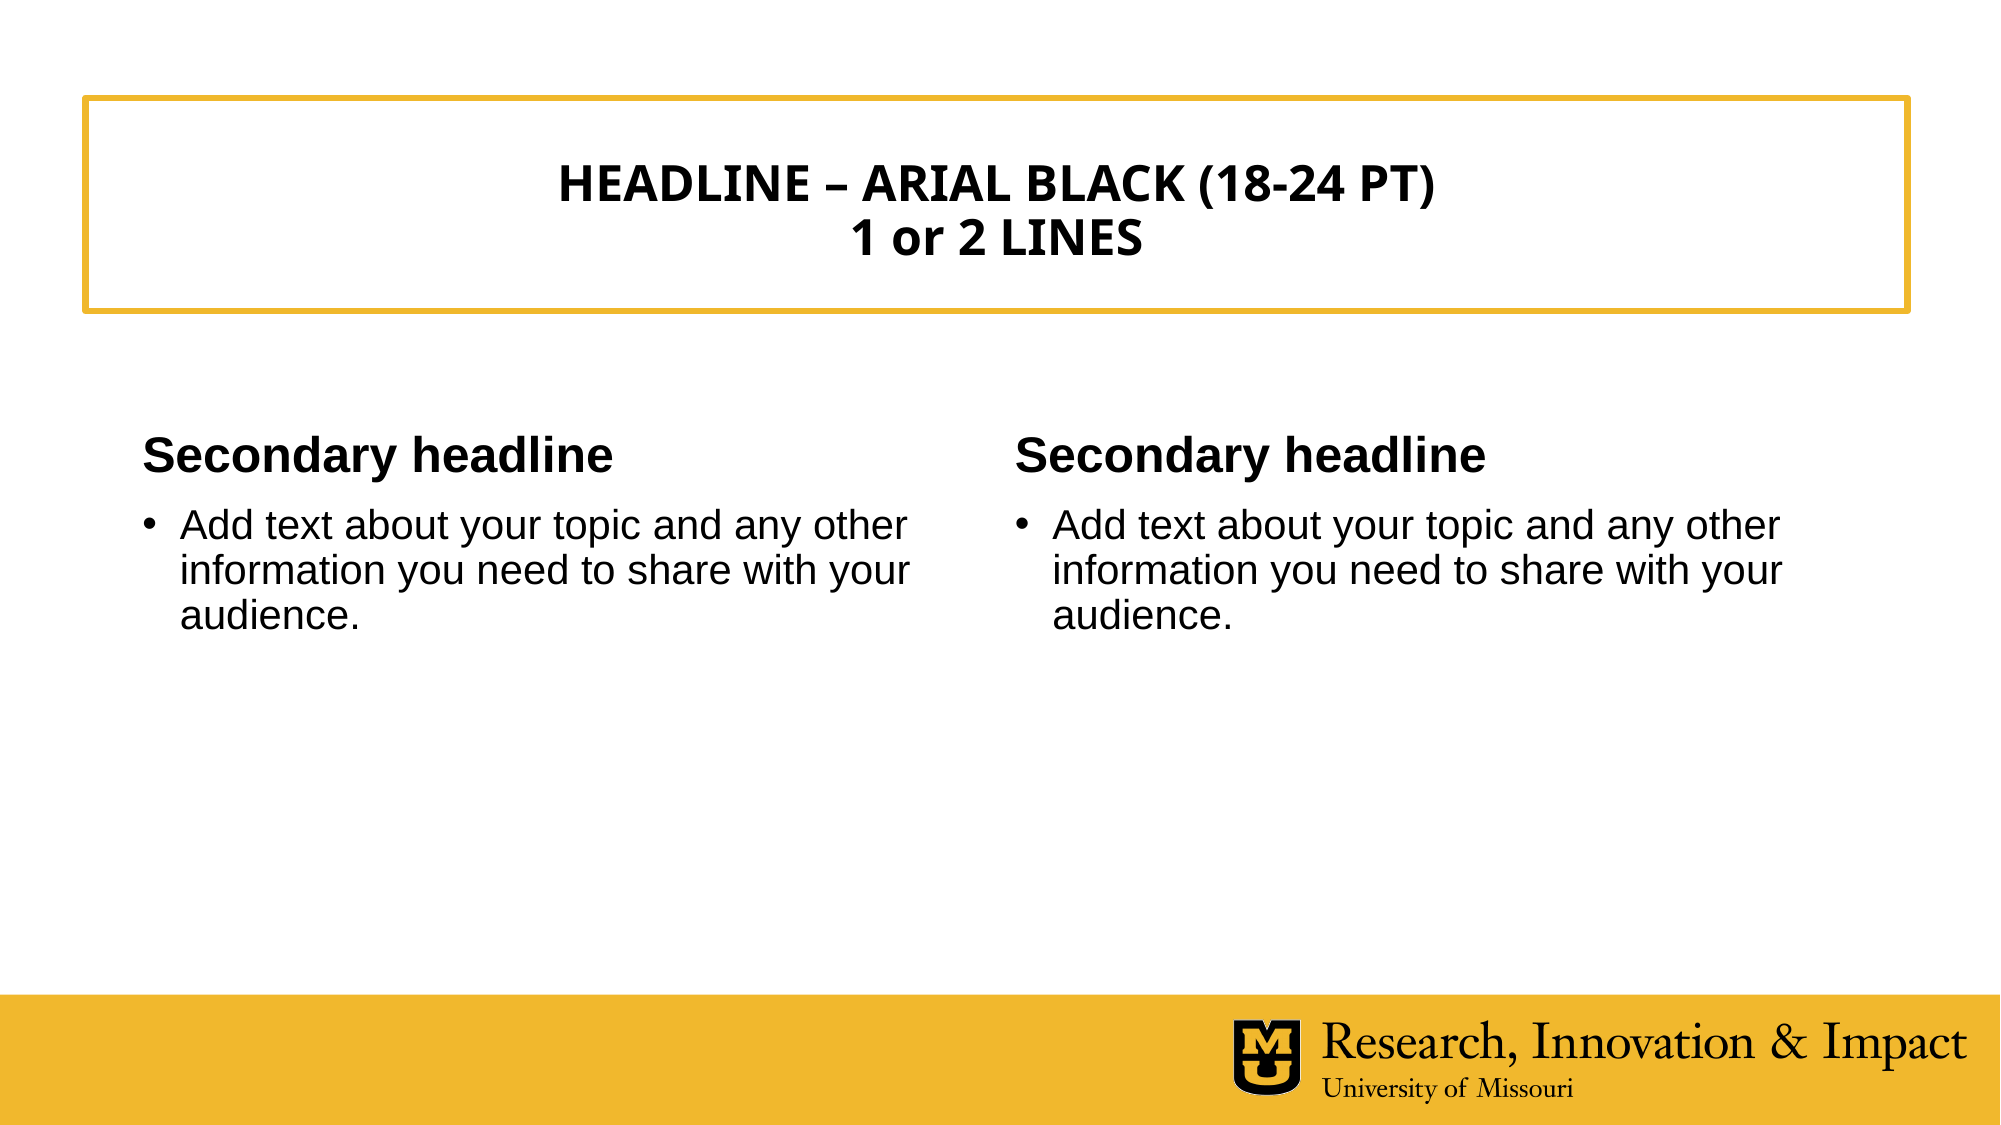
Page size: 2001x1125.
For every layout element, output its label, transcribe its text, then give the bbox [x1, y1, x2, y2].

list Secondary headline [127, 356, 951, 492]
list Add text about your topic and any other information you need to share with your audience. [999, 496, 1857, 943]
list Secondary headline [999, 356, 1857, 492]
picture [1211, 997, 1989, 1125]
list Add text about your topic and any other information you need to share with your audience. [127, 496, 951, 943]
title HEADLINE – ARIAL BLACK (18-24 PT) 1 or 2 LINES [82, 95, 1911, 314]
